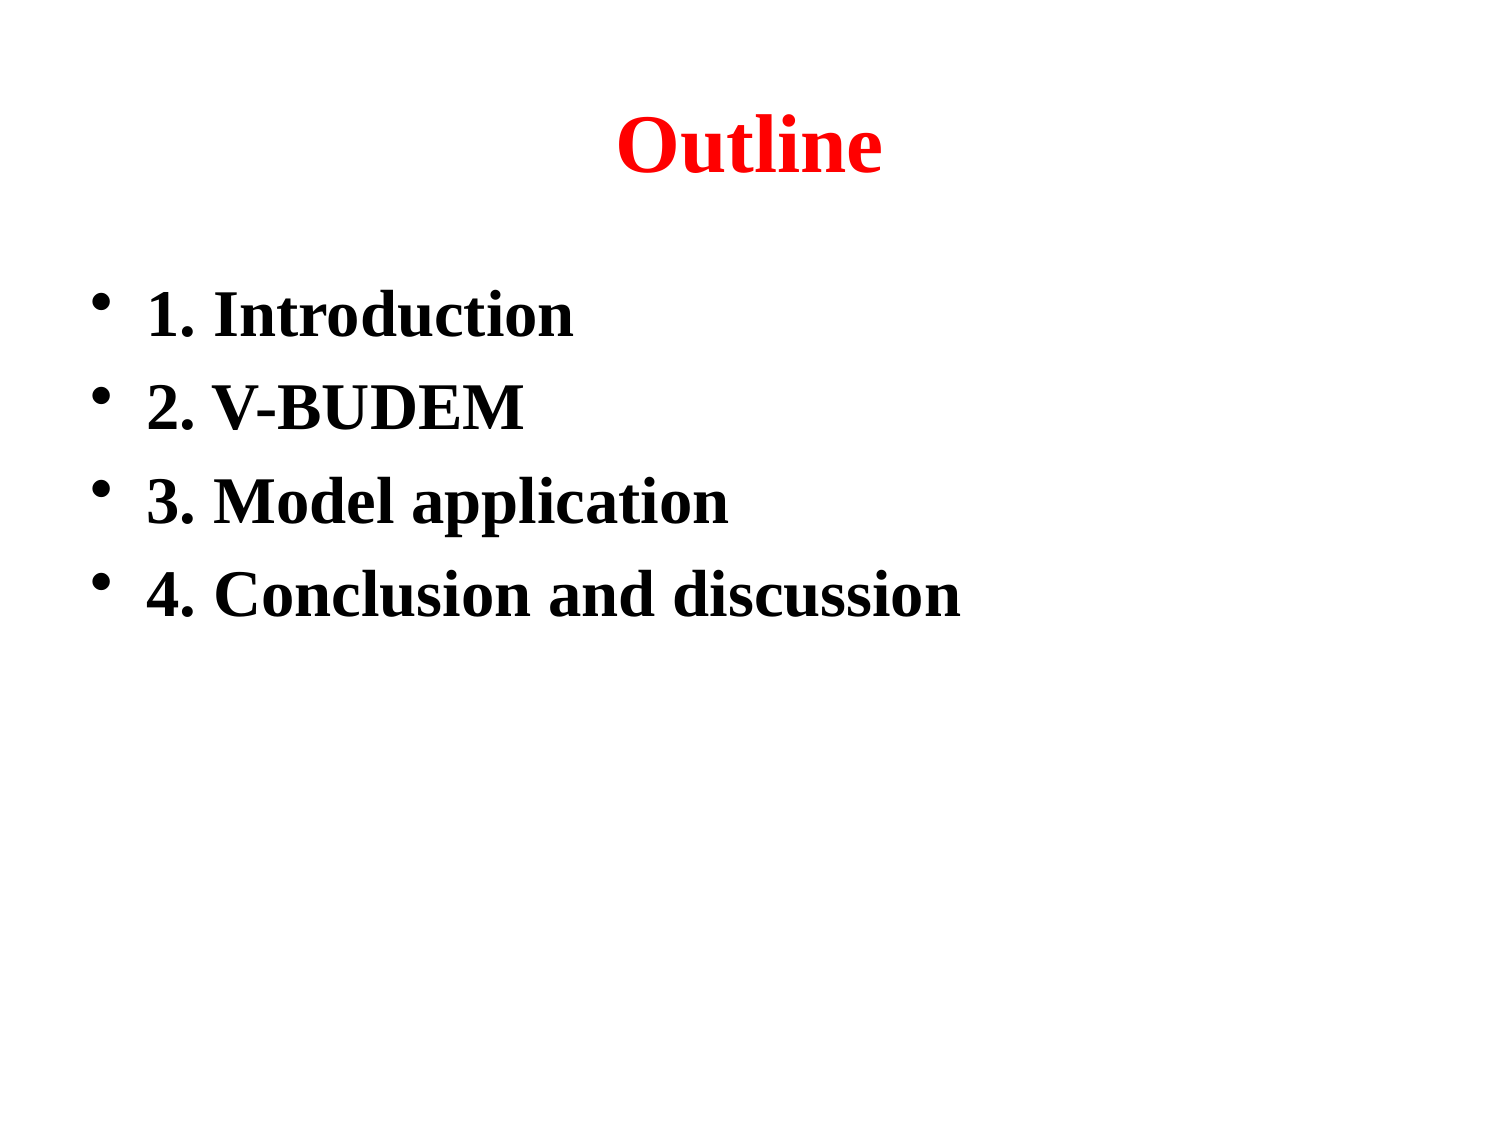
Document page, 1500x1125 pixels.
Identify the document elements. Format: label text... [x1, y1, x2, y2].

list 1. Introduction 2. V-BUDEM 3. Model application 4. Conclusion and discussion [75, 262, 1425, 1005]
title Outline [75, 45, 1425, 233]
